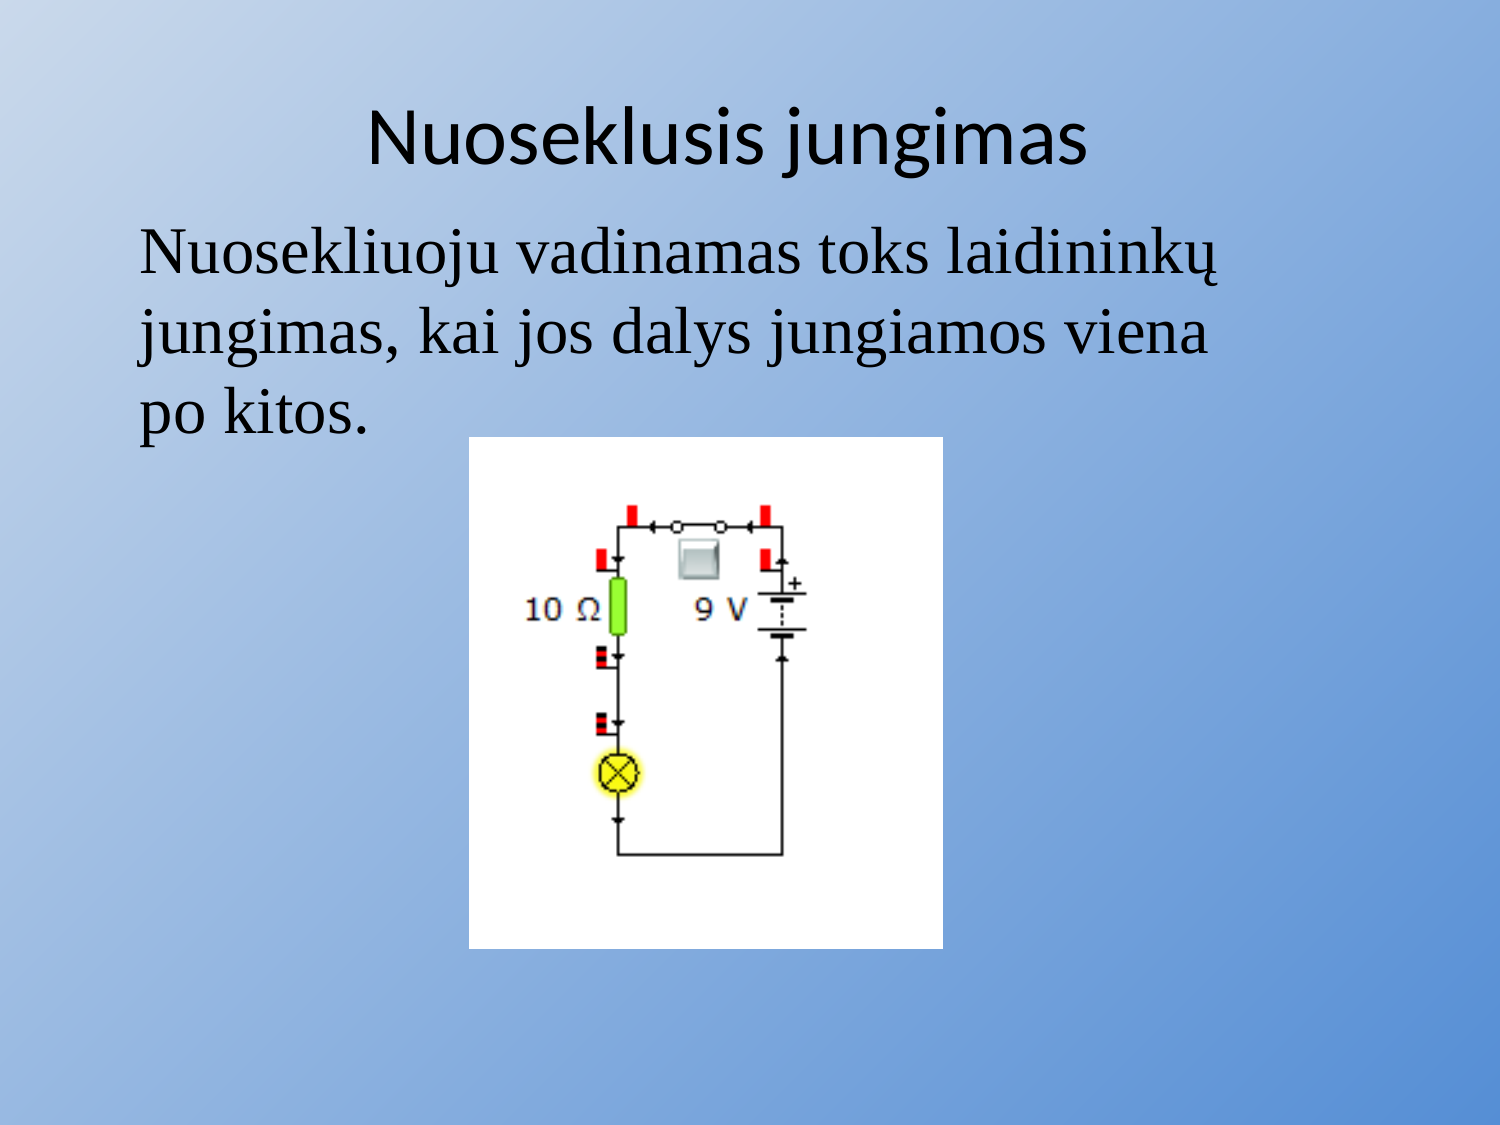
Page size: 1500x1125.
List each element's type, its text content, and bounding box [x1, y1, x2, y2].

text_box Nuosekliuoju vadinamas toks laidininkų jungimas, kai jos dalys jungiamos viena po kitos. [125, 199, 1288, 455]
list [469, 437, 943, 949]
title Nuoseklusis jungimas [62, 37, 1413, 225]
